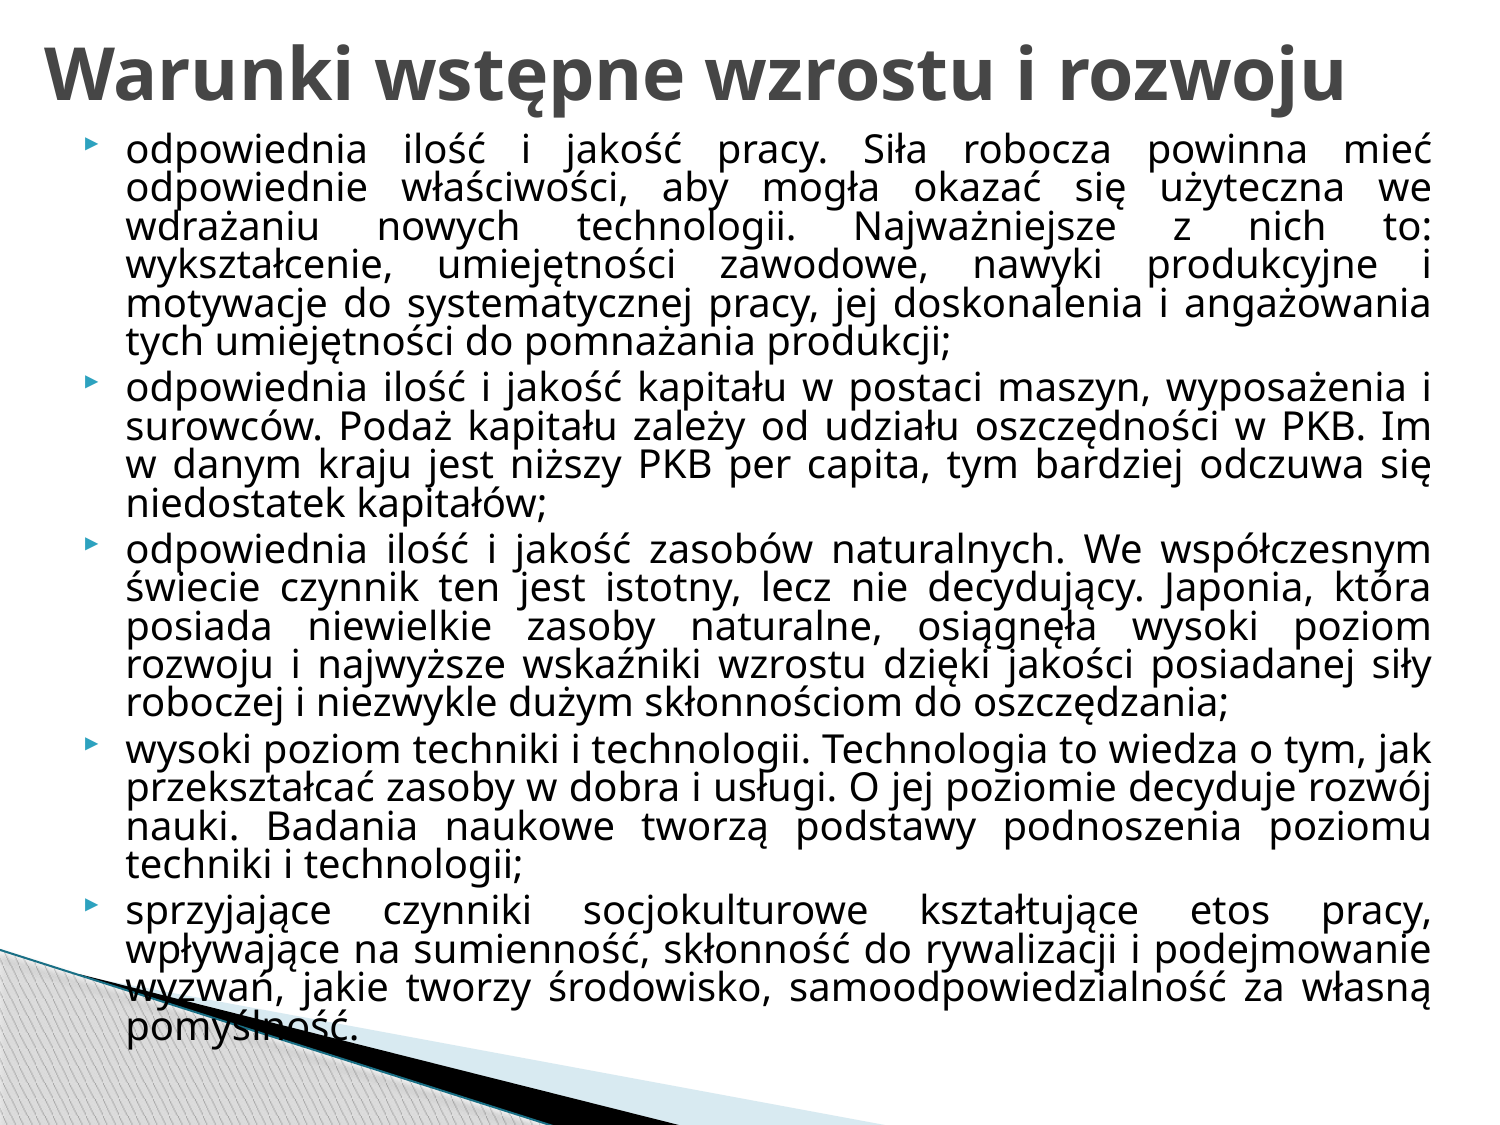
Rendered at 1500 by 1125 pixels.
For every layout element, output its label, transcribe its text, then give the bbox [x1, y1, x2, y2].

title Warunki wstępne wzrostu i rozwoju [29, 19, 1500, 123]
list odpowiednia ilość i jakość pracy. Siła robocza powinna mieć odpowiednie właściwości, aby mogła okazać się użyteczna we wdrażaniu nowych technologii. Najważniejsze z nich to: wykształcenie, umiejętności zawodowe, nawyki produkcyjne i motywacje do systematycznej pracy, jej doskonalenia i angażowania tych umiejętności do pomnażania produkcji; odpowiednia ilość i jakość kapitału w postaci maszyn, wyposażenia i surowców. Podaż kapitału zależy od udziału oszczędności w PKB. Im w danym kraju jest niższy PKB per capita, tym bardziej odczuwa się niedostatek kapitałów; odpowiednia ilość i jakość zasobów naturalnych. We współczesnym świecie czynnik ten jest istotny, lecz nie decydujący. Japonia, która posiada niewielkie zasoby naturalne, osiągnęła wysoki poziom rozwoju i najwyższe wskaźniki wzrostu dzięki jakości posiadanej siły roboczej i niezwykle dużym skłonnościom do oszczędzania; wysoki poziom techniki i technologii. Technologia to wiedza o tym, jak przekształcać zasoby w dobra i usługi. O jej poziomie decyduje rozwój nauki. Badania naukowe tworzą podstawy podnoszenia poziomu techniki i technologii; sprzyjające czynniki socjokulturowe kształtujące etos pracy, wpływające na sumienność, skłonność do rywalizacji i podejmowanie wyzwań, jakie tworzy środowisko, samoodpowiedzialność za własną pomyślność. [53, 125, 1449, 1071]
